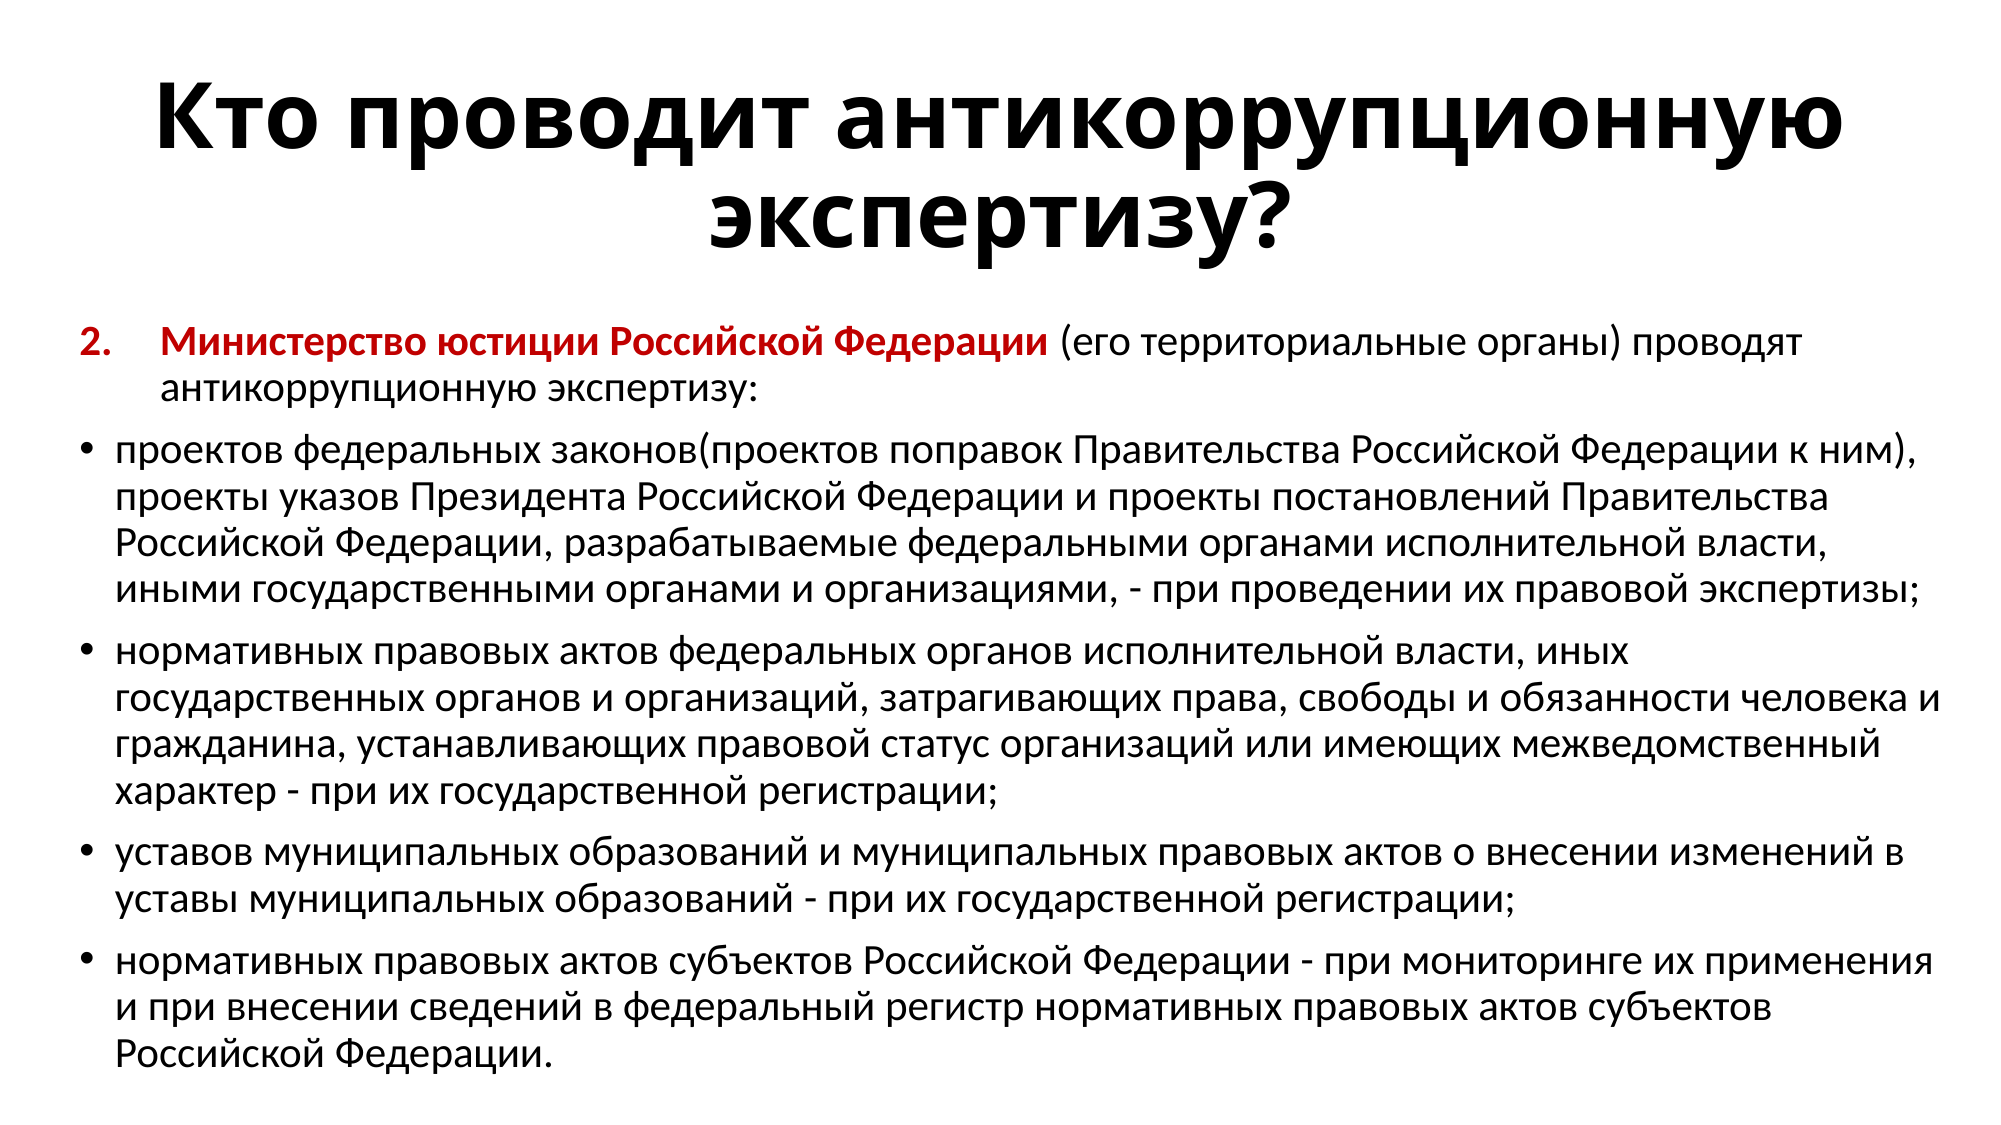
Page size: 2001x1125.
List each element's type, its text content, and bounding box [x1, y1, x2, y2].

list Министерство юстиции Российской Федерации (его территориальные органы) проводят антикоррупционную экспертизу: проектов федеральных законов(проектов поправок Правительства Российской Федерации к ним), проекты указов Президента Российской Федерации и проекты постановлений Правительства Российской Федерации, разрабатываемые федеральными органами исполнительной власти, иными государственными органами и организациями, - при проведении их правовой экспертизы; нормативных правовых актов федеральных органов исполнительной власти, иных государственных органов и организаций, затрагивающих права, свободы и обязанности человека и гражданина, устанавливающих правовой статус организаций или имеющих межведомственный характер - при их государственной регистрации; уставов муниципальных образований и муниципальных правовых актов о внесении изменений в уставы муниципальных образований - при их государственной регистрации; нормативных правовых актов субъектов Российской Федерации - при мониторинге их применения и при внесении сведений в федеральный регистр нормативных правовых актов субъектов Российской Федерации. [64, 310, 1964, 1097]
title Кто проводит антикоррупционную экспертизу? [137, 59, 1863, 278]
